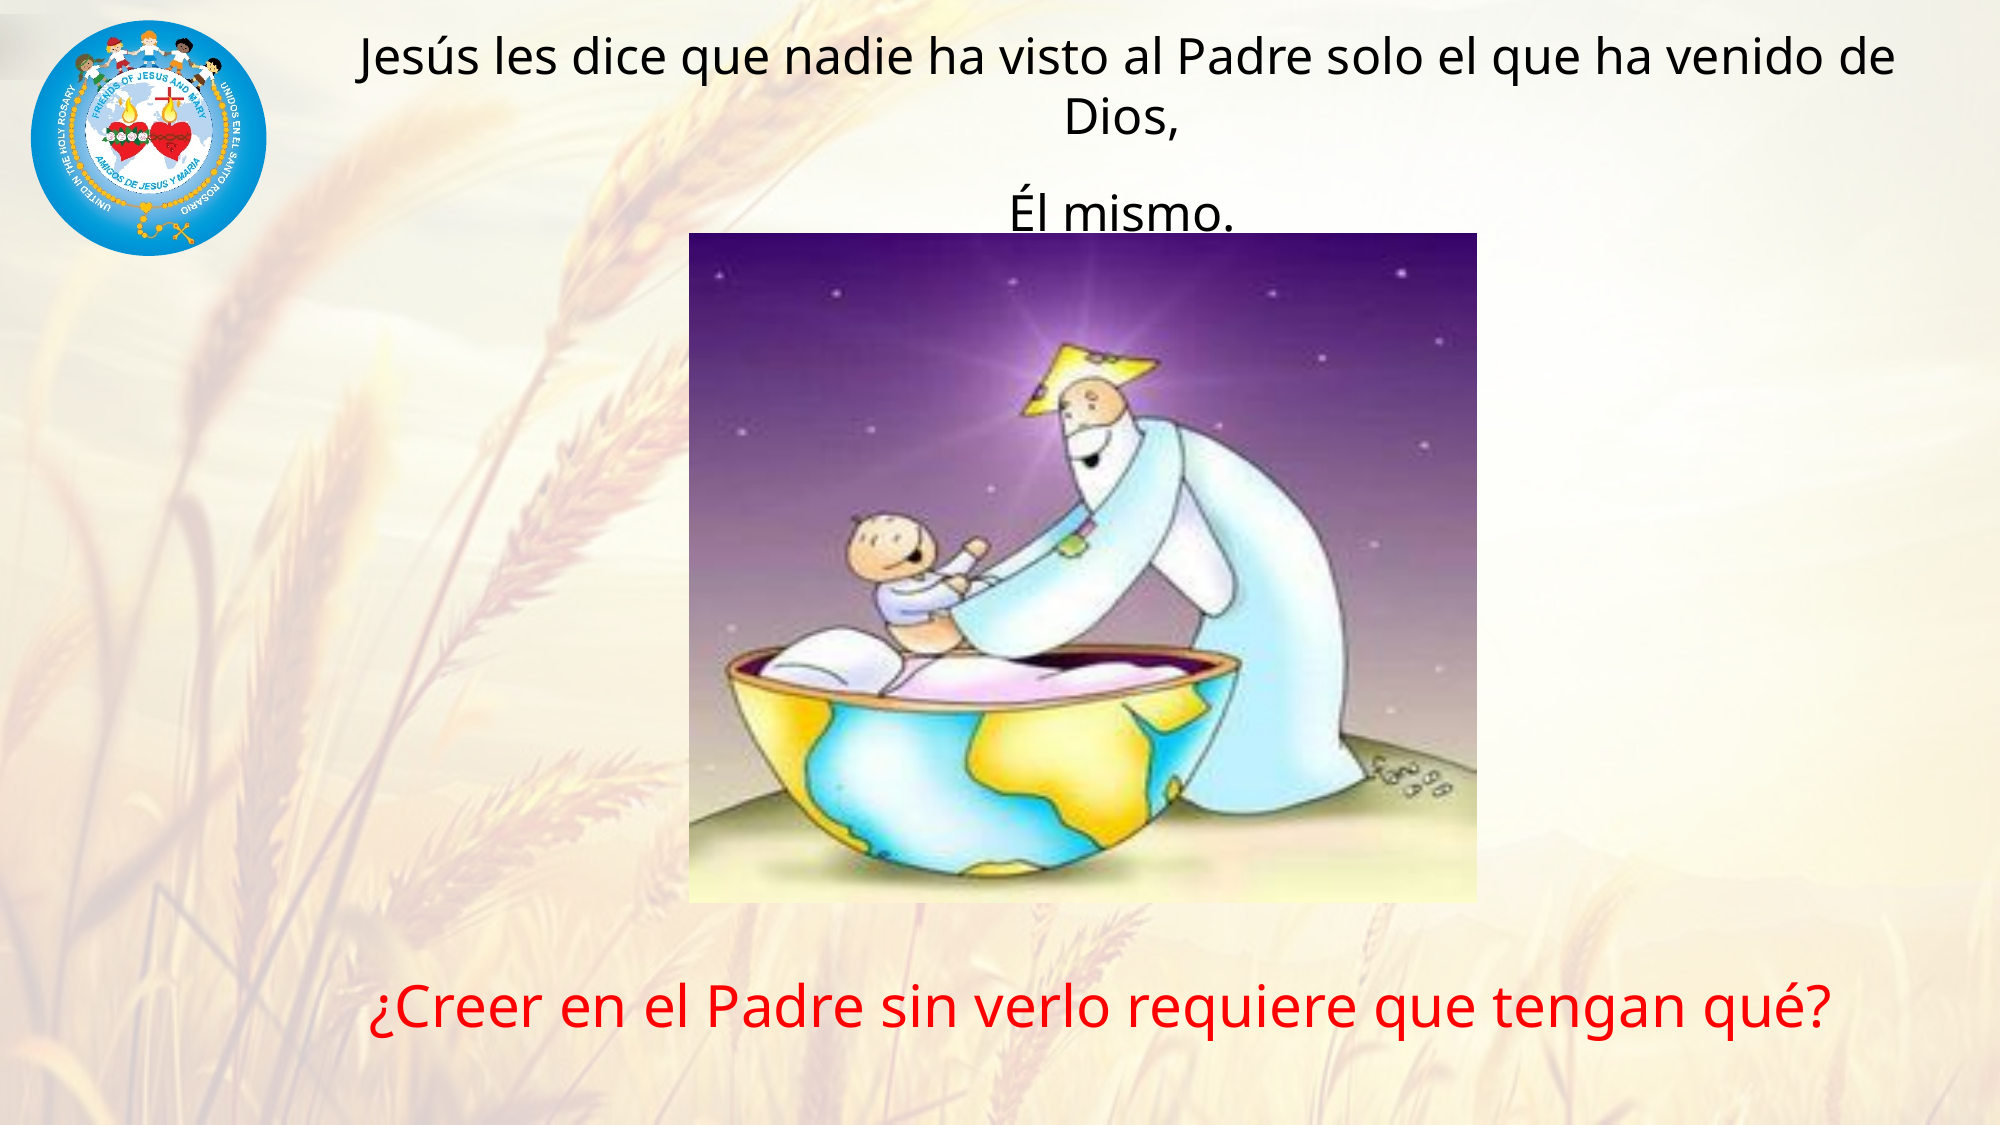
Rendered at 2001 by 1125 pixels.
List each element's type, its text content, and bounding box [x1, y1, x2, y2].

text_box ¿Creer en el Padre sin verlo requiere que tengan qué? [354, 961, 1943, 1047]
list Jesús les dice que nadie ha visto al Padre solo el que ha venido de Dios, Él mismo. [273, 16, 1977, 174]
picture [689, 233, 1477, 903]
picture [55, 30, 242, 244]
